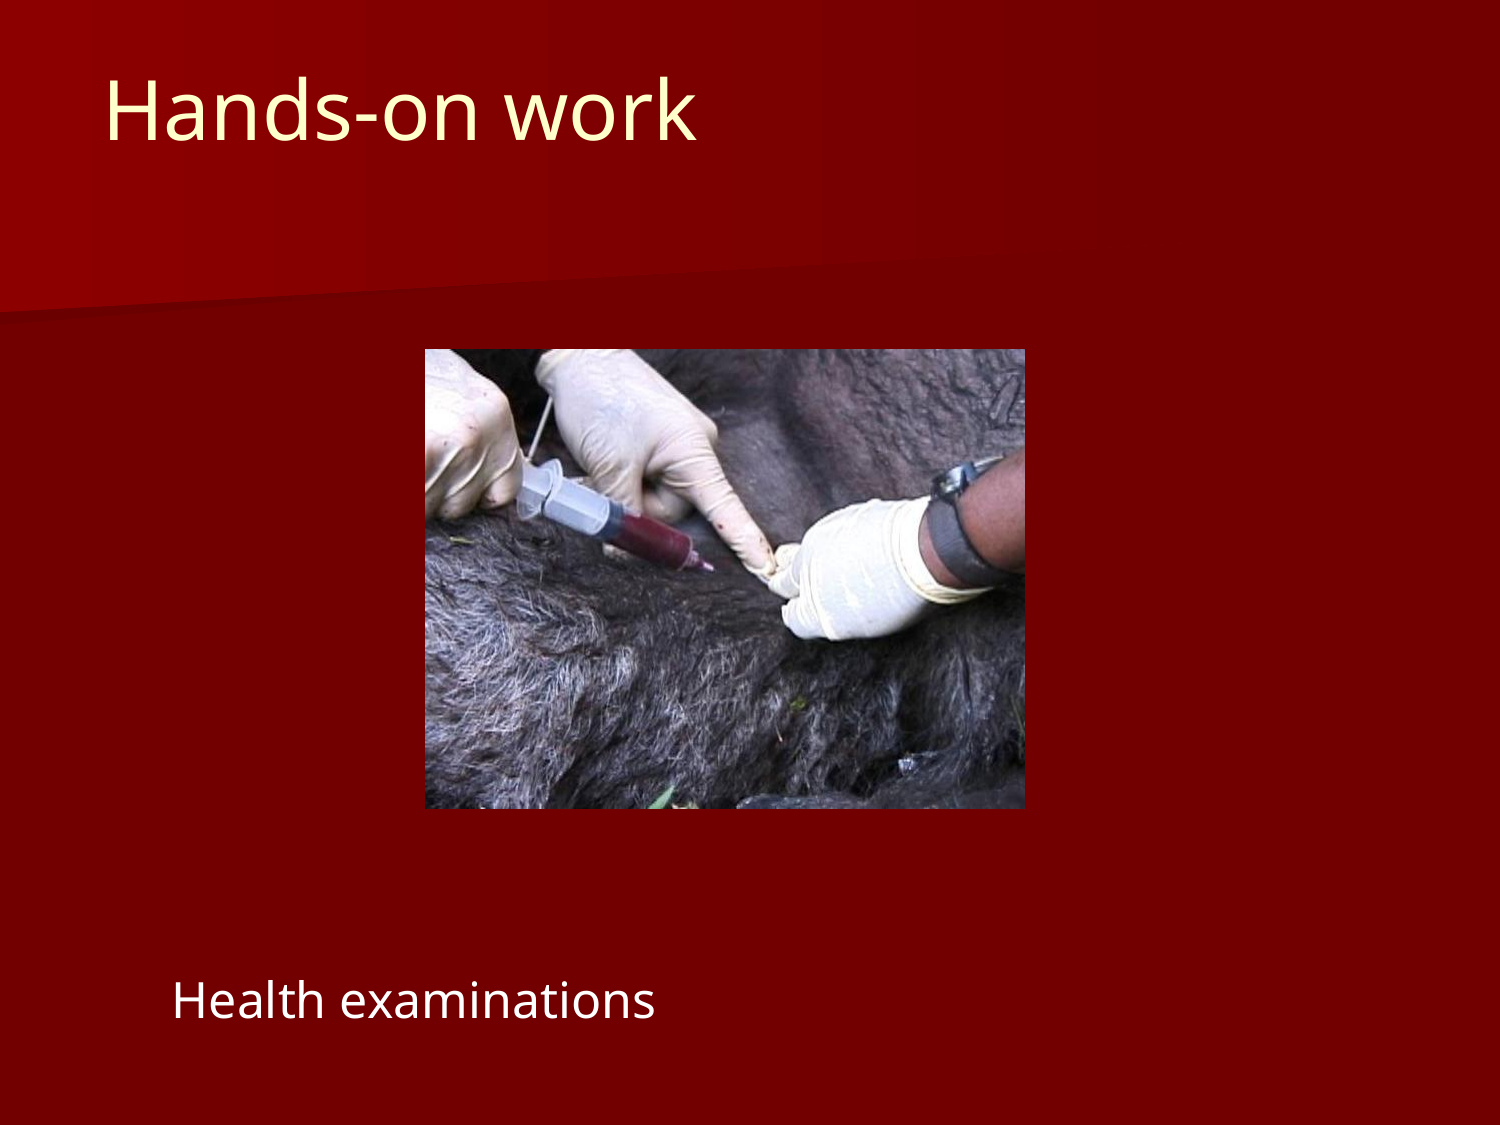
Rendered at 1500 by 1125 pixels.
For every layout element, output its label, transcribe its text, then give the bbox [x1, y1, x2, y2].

text_box Hands-on work [87, 50, 838, 165]
picture [424, 349, 1026, 810]
text_box Health examinations [157, 961, 672, 1037]
